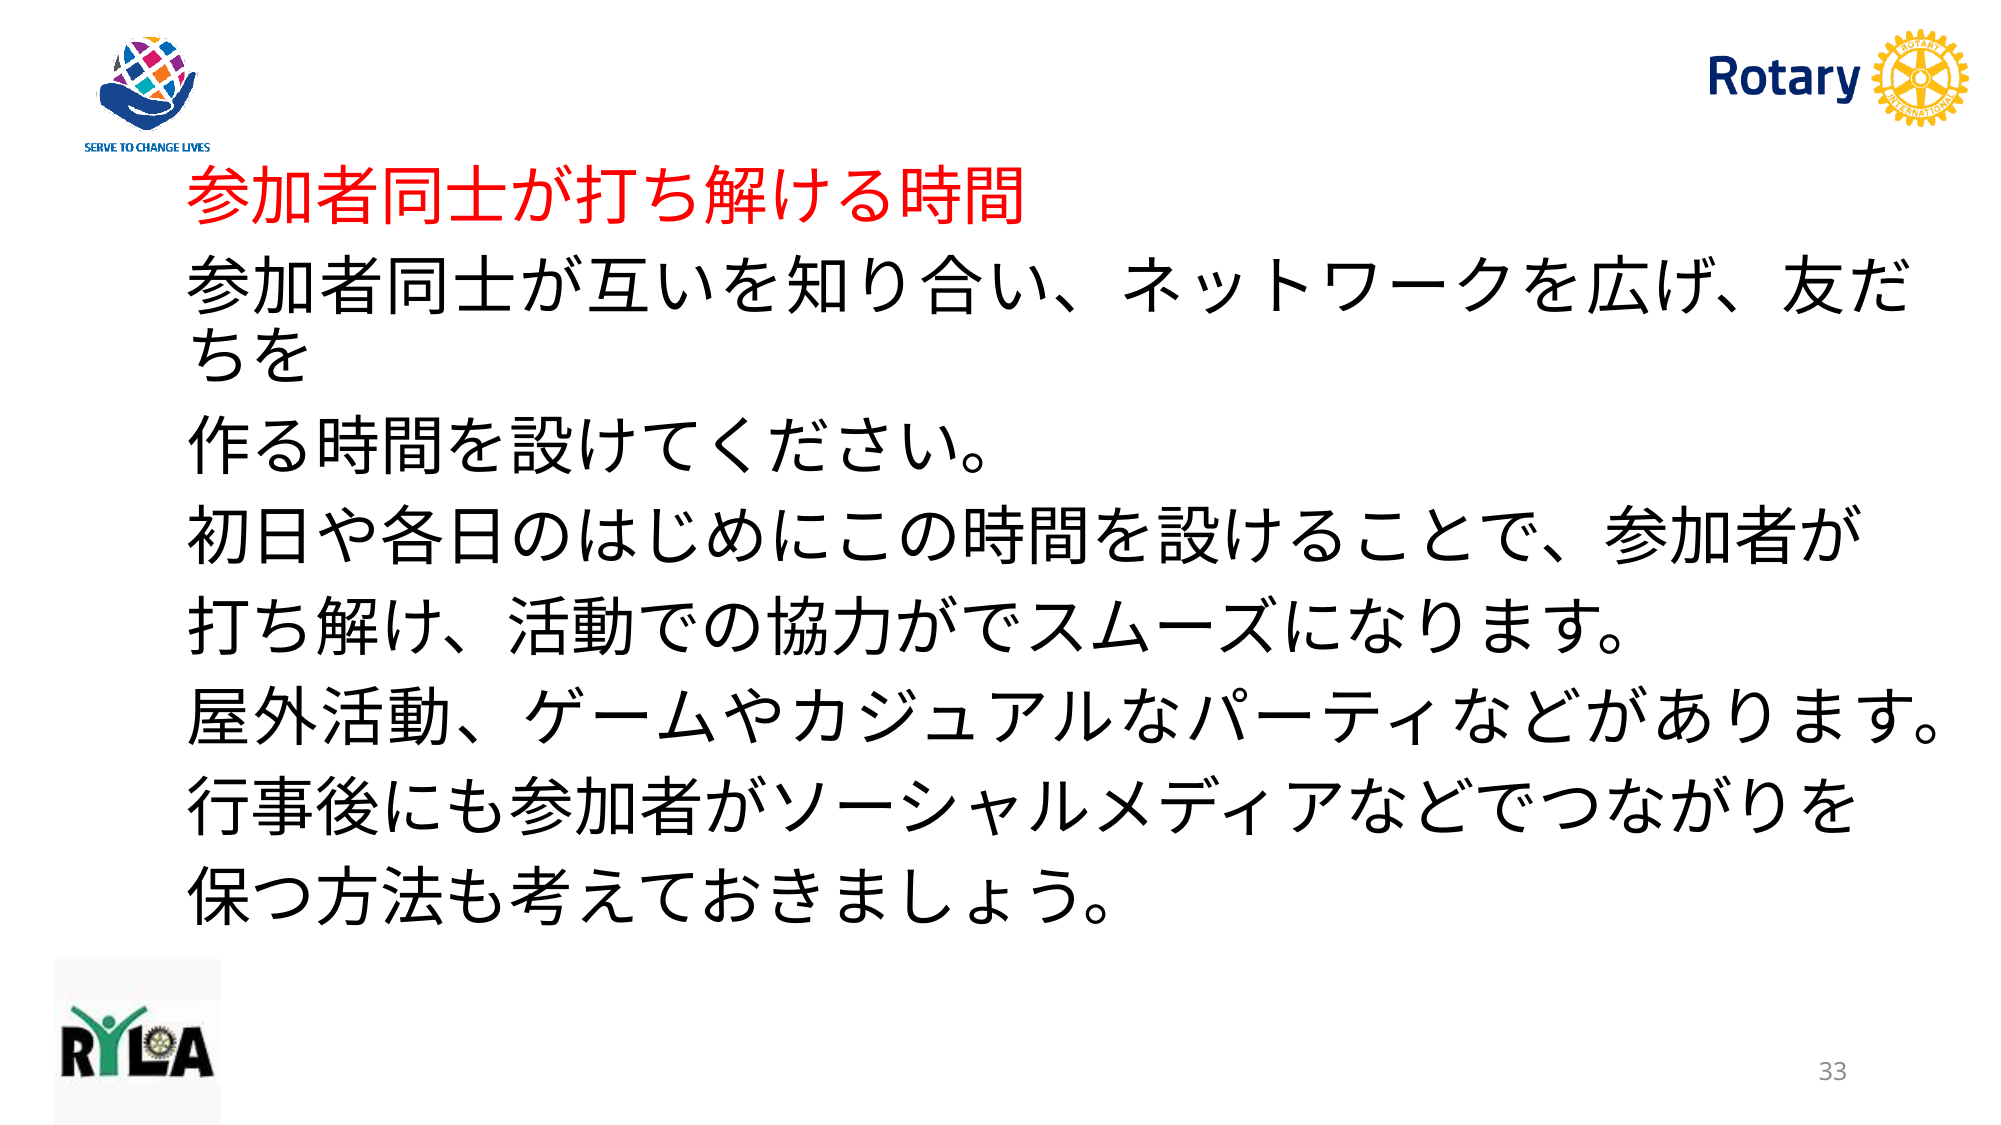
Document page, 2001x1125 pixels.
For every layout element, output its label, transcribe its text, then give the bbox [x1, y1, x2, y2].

picture [84, 34, 210, 152]
slide_number 33 [1412, 1042, 1863, 1103]
picture [54, 959, 221, 1125]
subtitle 参加者同士が打ち解ける時間 参加者同士が互いを知り合い、ネットワークを広げ、友だちを 作る時間を設けてください。 初日や各日のはじめにこの時間を設けることで、参加者が 打ち解け、活動での協力がでスムーズになります。 屋外活動、ゲームやカジュアルなパーティなどがあります。 行事後にも参加者がソーシャルメディアなどでつながりを 保つ方法も考えておきましょう。 [171, 156, 1929, 1062]
picture [1710, 29, 1969, 127]
